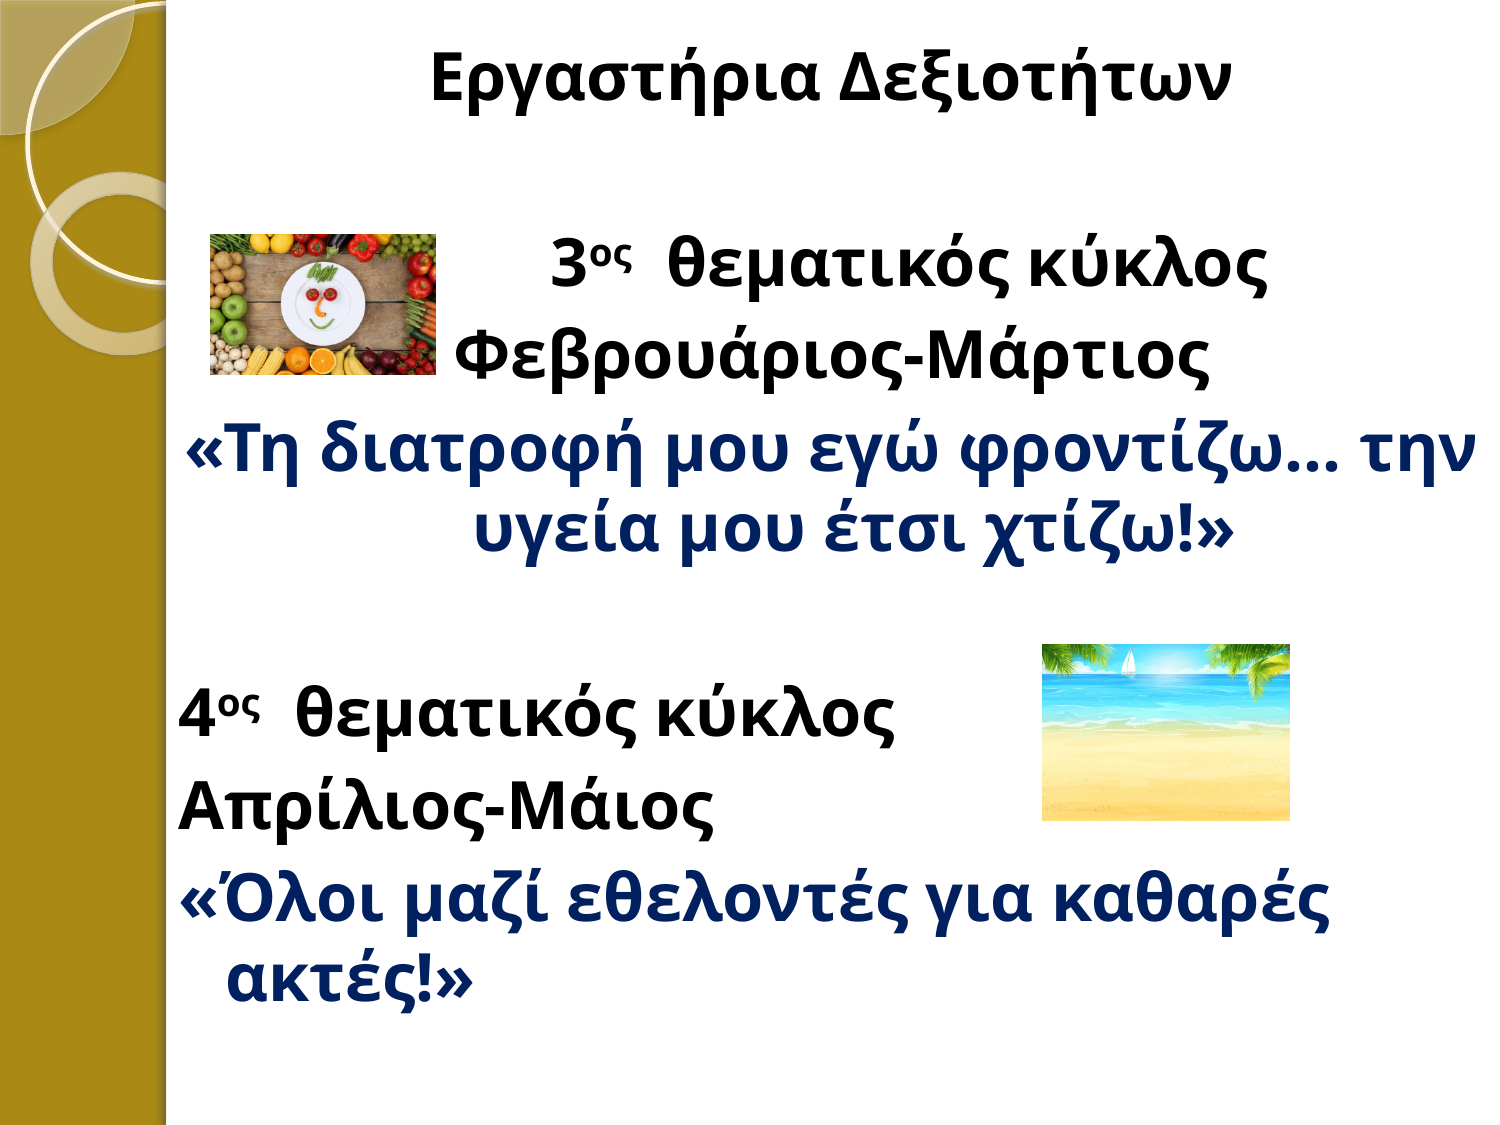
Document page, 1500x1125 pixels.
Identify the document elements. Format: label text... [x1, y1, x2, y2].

picture [210, 234, 437, 376]
picture [1042, 644, 1290, 821]
list Εργαστήρια Δεξιοτήτων 3ος θεματικός κύκλος Φεβρουάριος-Μάρτιος «Τη διατροφή μου εγώ φροντίζω… την υγεία μου έτσι χτίζω!» 4ος θεματικός κύκλος Απρίλιος-Μάιος «Όλοι μαζί εθελοντές για καθαρές ακτές!» [150, 26, 1500, 1125]
